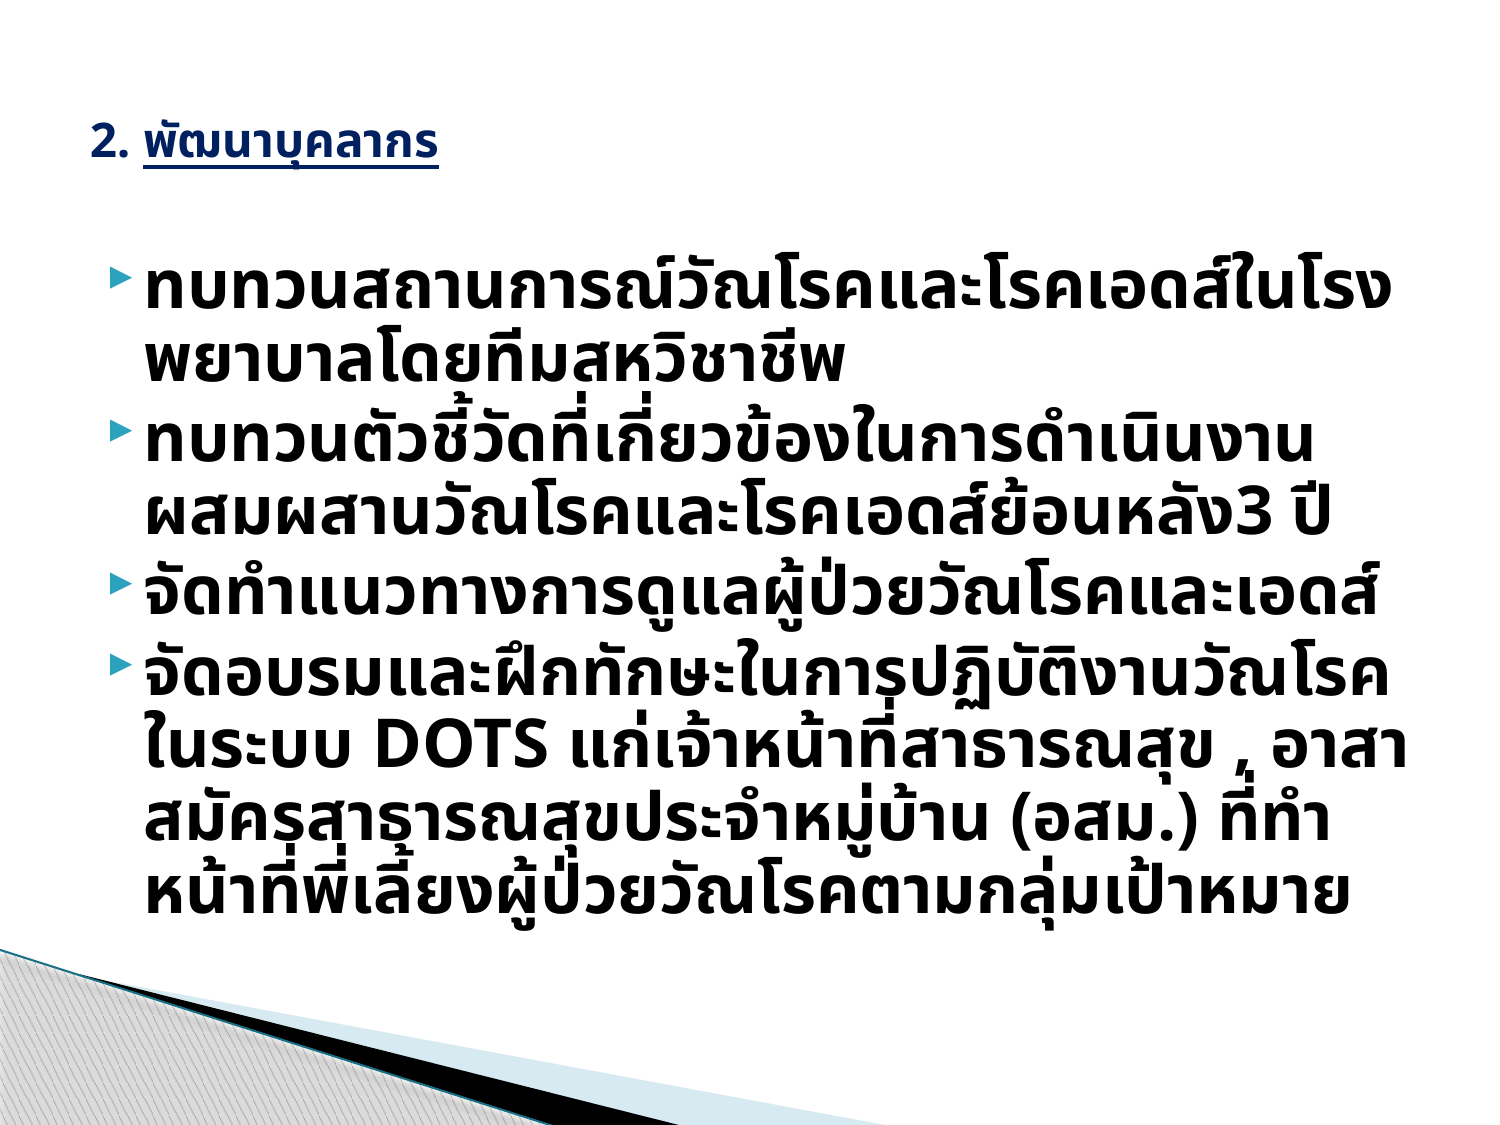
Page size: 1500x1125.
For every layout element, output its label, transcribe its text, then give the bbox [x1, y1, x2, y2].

list ทบทวนสถานการณ์วัณโรคและโรคเอดส์ในโรงพยาบาลโดยทีมสหวิชาชีพ ทบทวนตัวชี้วัดที่เกี่ยวข้องในการดำเนินงานผสมผสานวัณโรคและโรคเอดส์ย้อนหลัง3 ปี จัดทำแนวทางการดูแลผู้ป่วยวัณโรคและเอดส์ จัดอบรมและฝึกทักษะในการปฏิบัติงานวัณโรคในระบบ DOTS แก่เจ้าหน้าที่สาธารณสุข , อาสาสมัครสาธารณสุขประจำหมู่บ้าน (อสม.) ที่ทำหน้าที่พี่เลี้ยงผู้ป่วยวัณโรคตามกลุ่มเป้าหมาย [75, 243, 1425, 986]
title 2. พัฒนาบุคลากร [75, 45, 1425, 233]
